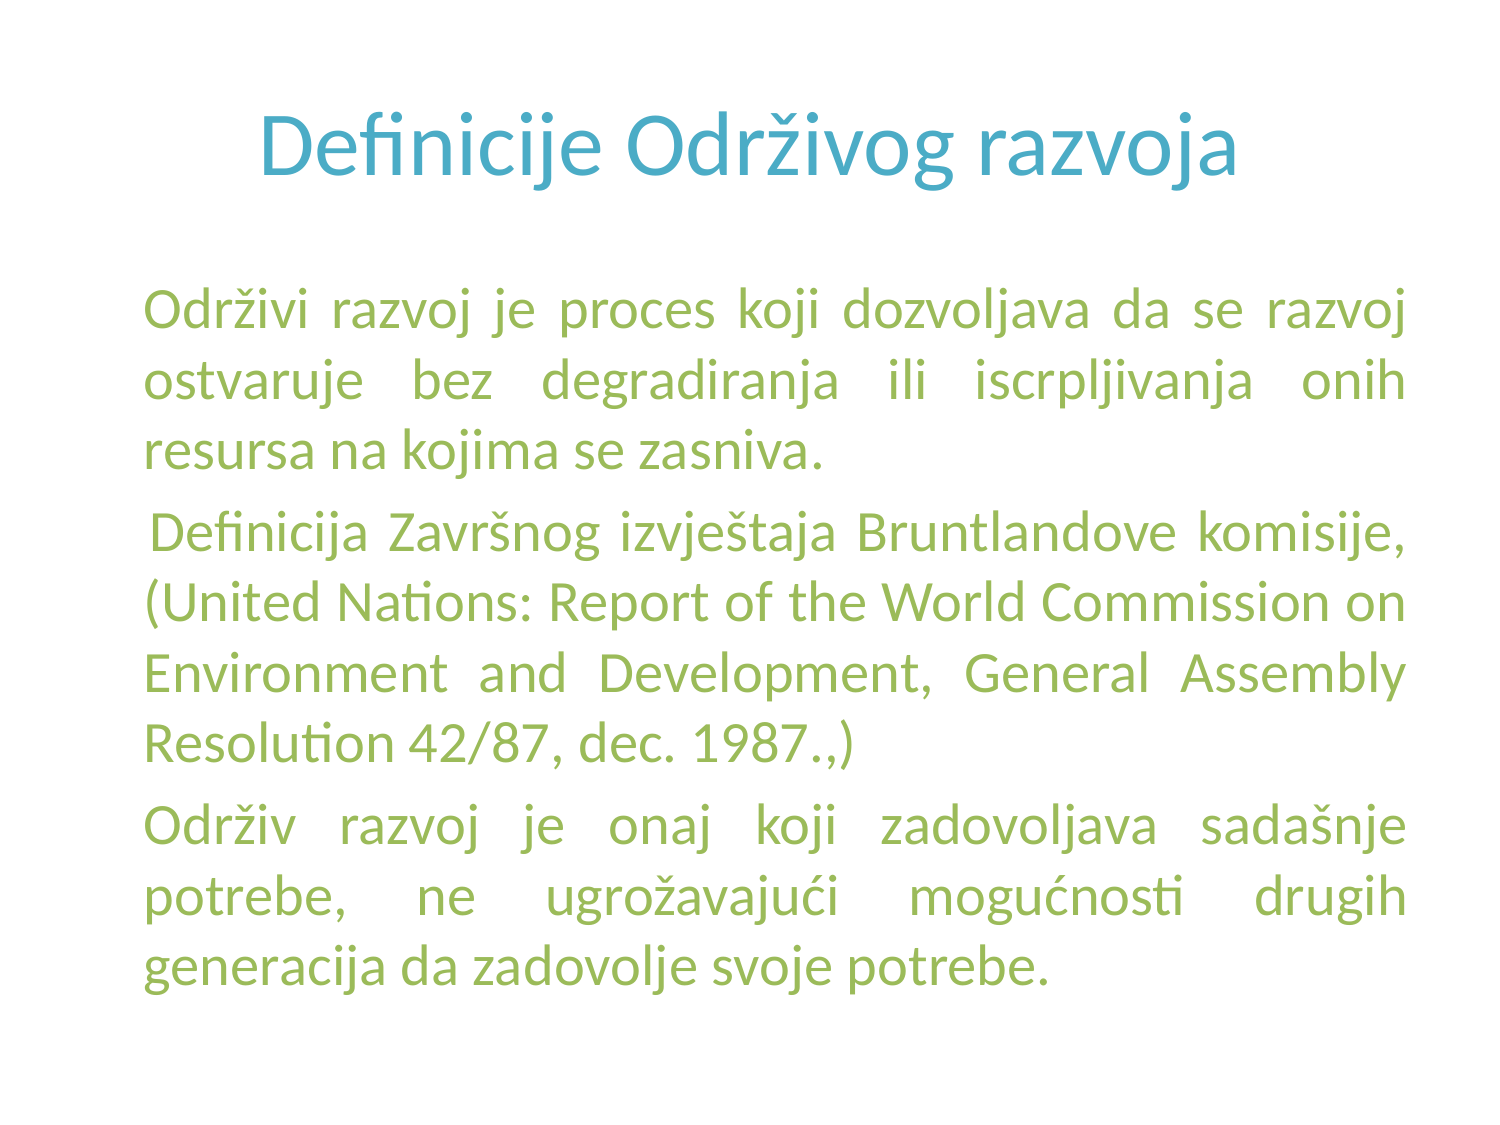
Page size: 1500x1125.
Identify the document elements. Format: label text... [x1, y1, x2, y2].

list Održivi razvoj je proces koji dozvoljava da se razvoj ostvaruje bez degradiranja ili iscrpljivanja onih resursa na kojima se zasniva. Definicija Završnog izvještaja Bruntlandove komisije, (United Nations: Report of the World Commission on Environment and Development, General Assembly Resolution 42/87, dec. 1987.,) Održiv razvoj je onaj koji zadovoljava sadašnje potrebe, ne ugrožavajući mogućnosti drugih generacija da zadovolje svoje potrebe. [75, 262, 1425, 1005]
title Definicije Održivog razvoja [75, 45, 1425, 233]
